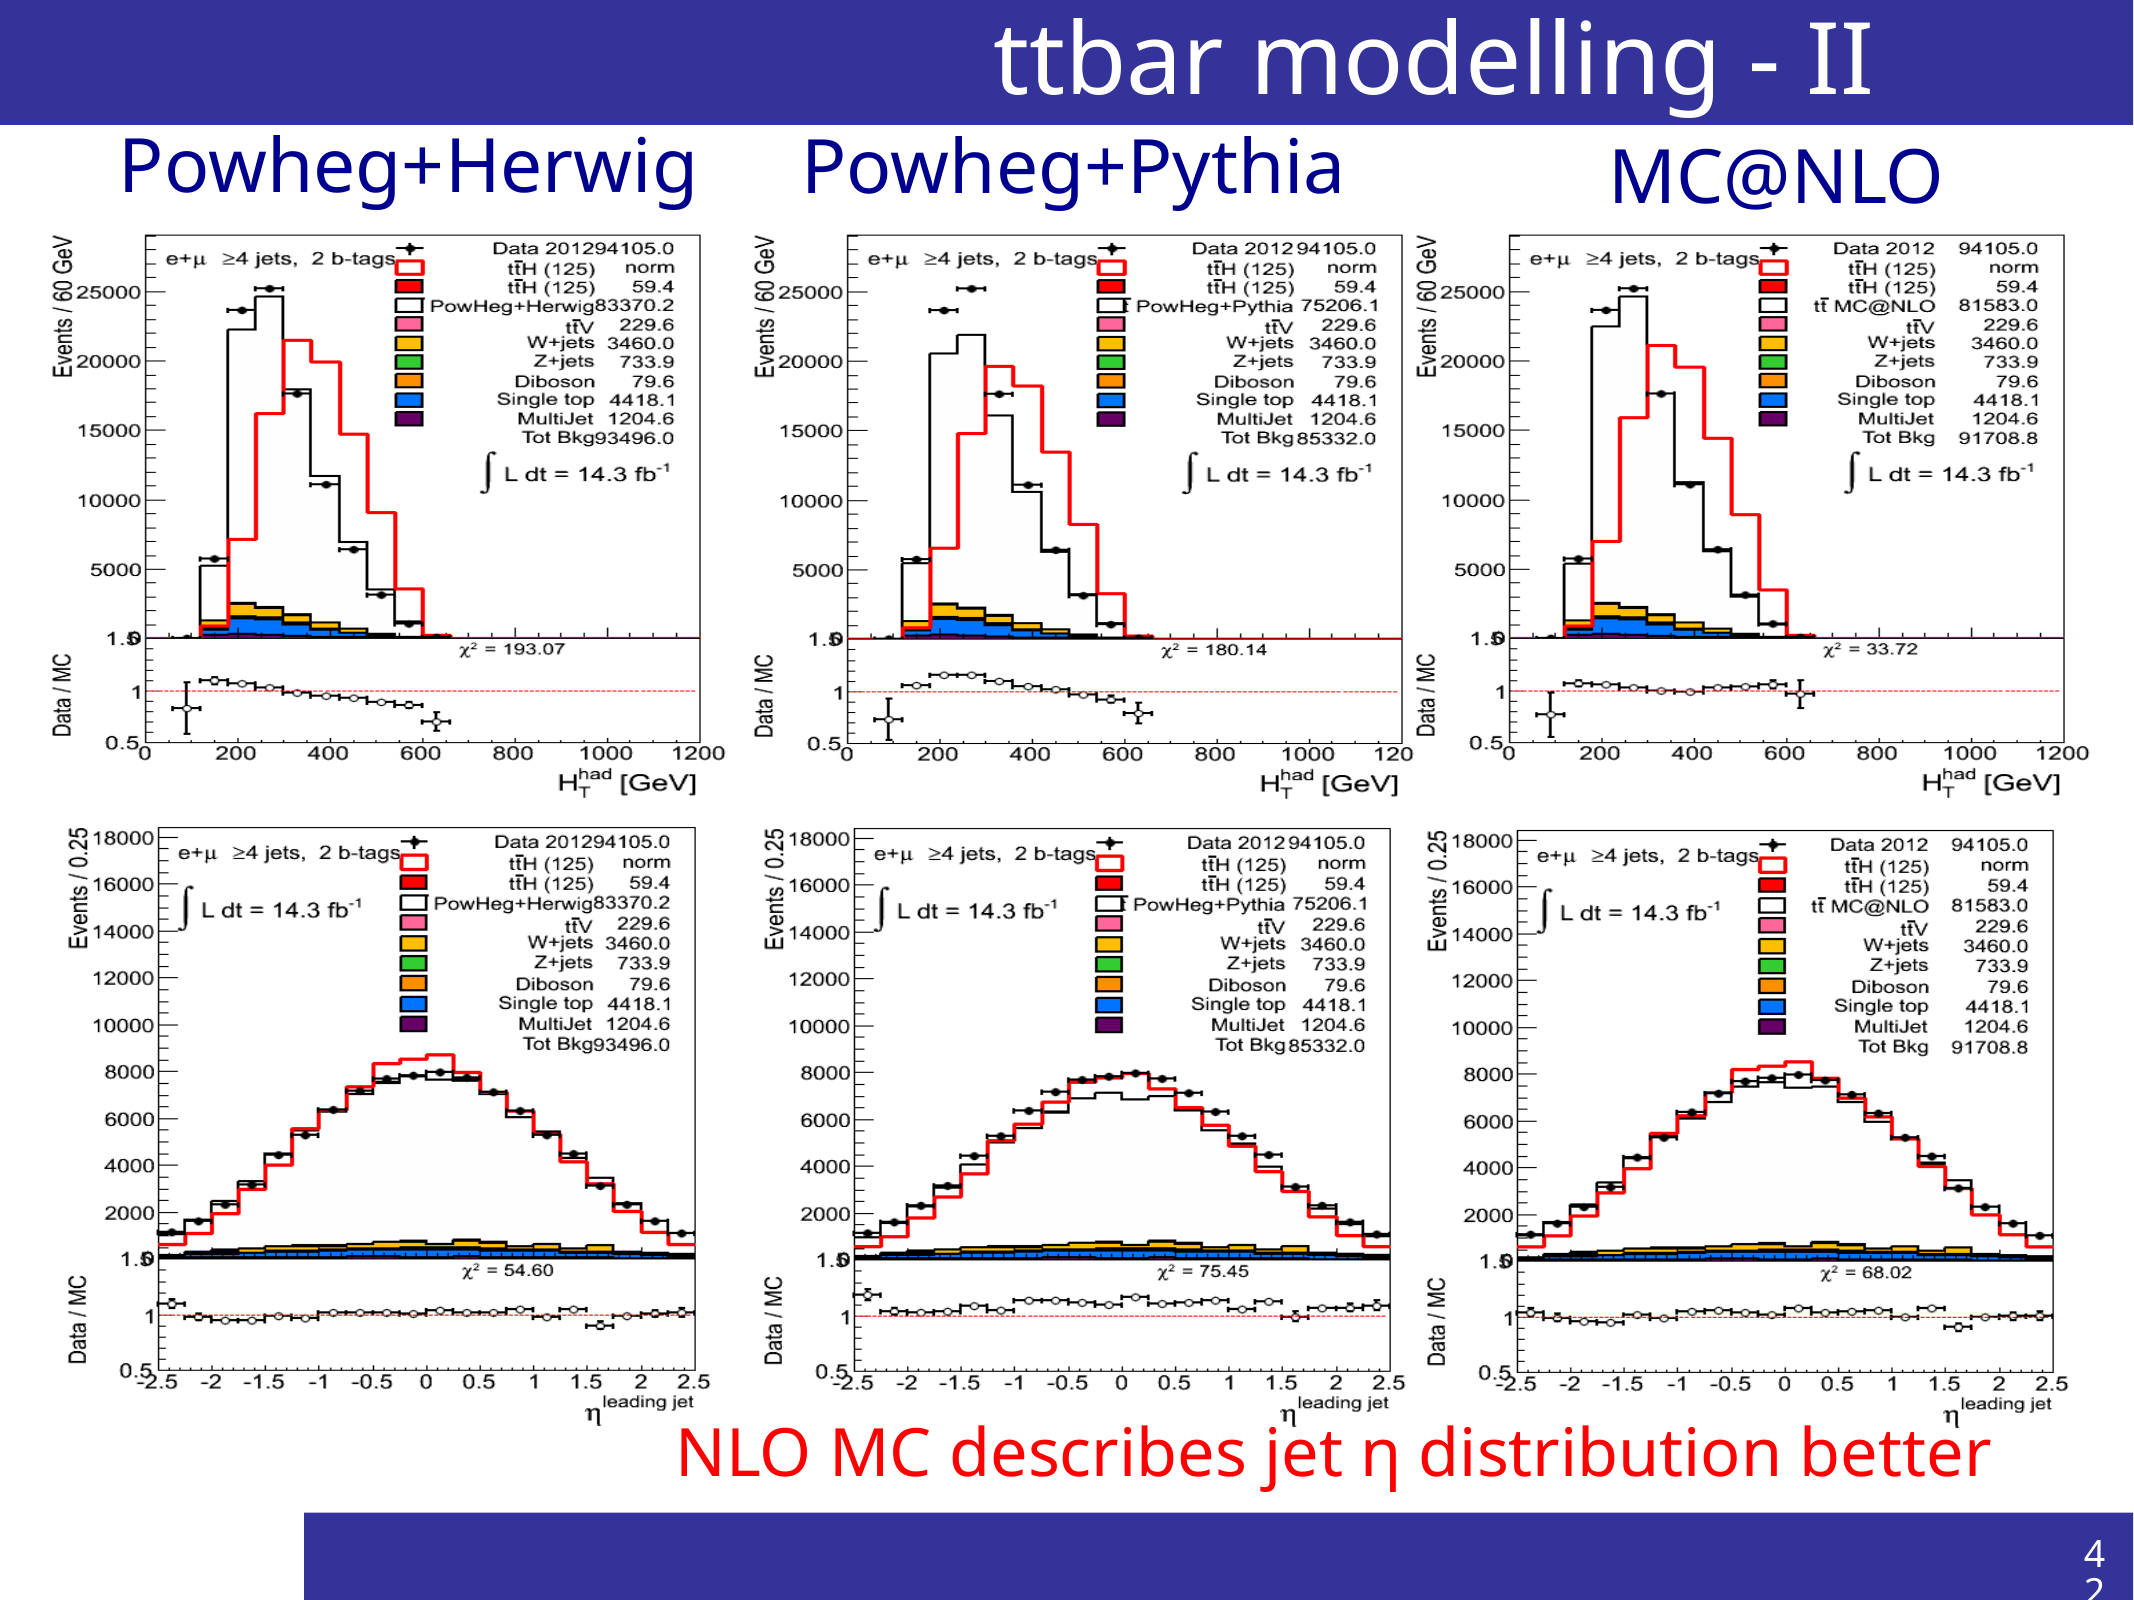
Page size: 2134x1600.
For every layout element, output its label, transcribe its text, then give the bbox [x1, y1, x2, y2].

text_box Powheg+Herwig [118, 134, 699, 207]
picture [751, 213, 2099, 805]
text_box Powheg+Pythia [801, 135, 1346, 208]
slide_number 42 [2068, 1522, 2126, 1584]
picture [762, 806, 2086, 1438]
title ttbar modelling - II [726, 0, 2134, 124]
picture [66, 805, 728, 1436]
text_box NLO MC describes jet η distribution better [675, 1425, 1994, 1490]
picture [49, 213, 734, 804]
text_box MC@NLO [1608, 131, 1992, 212]
